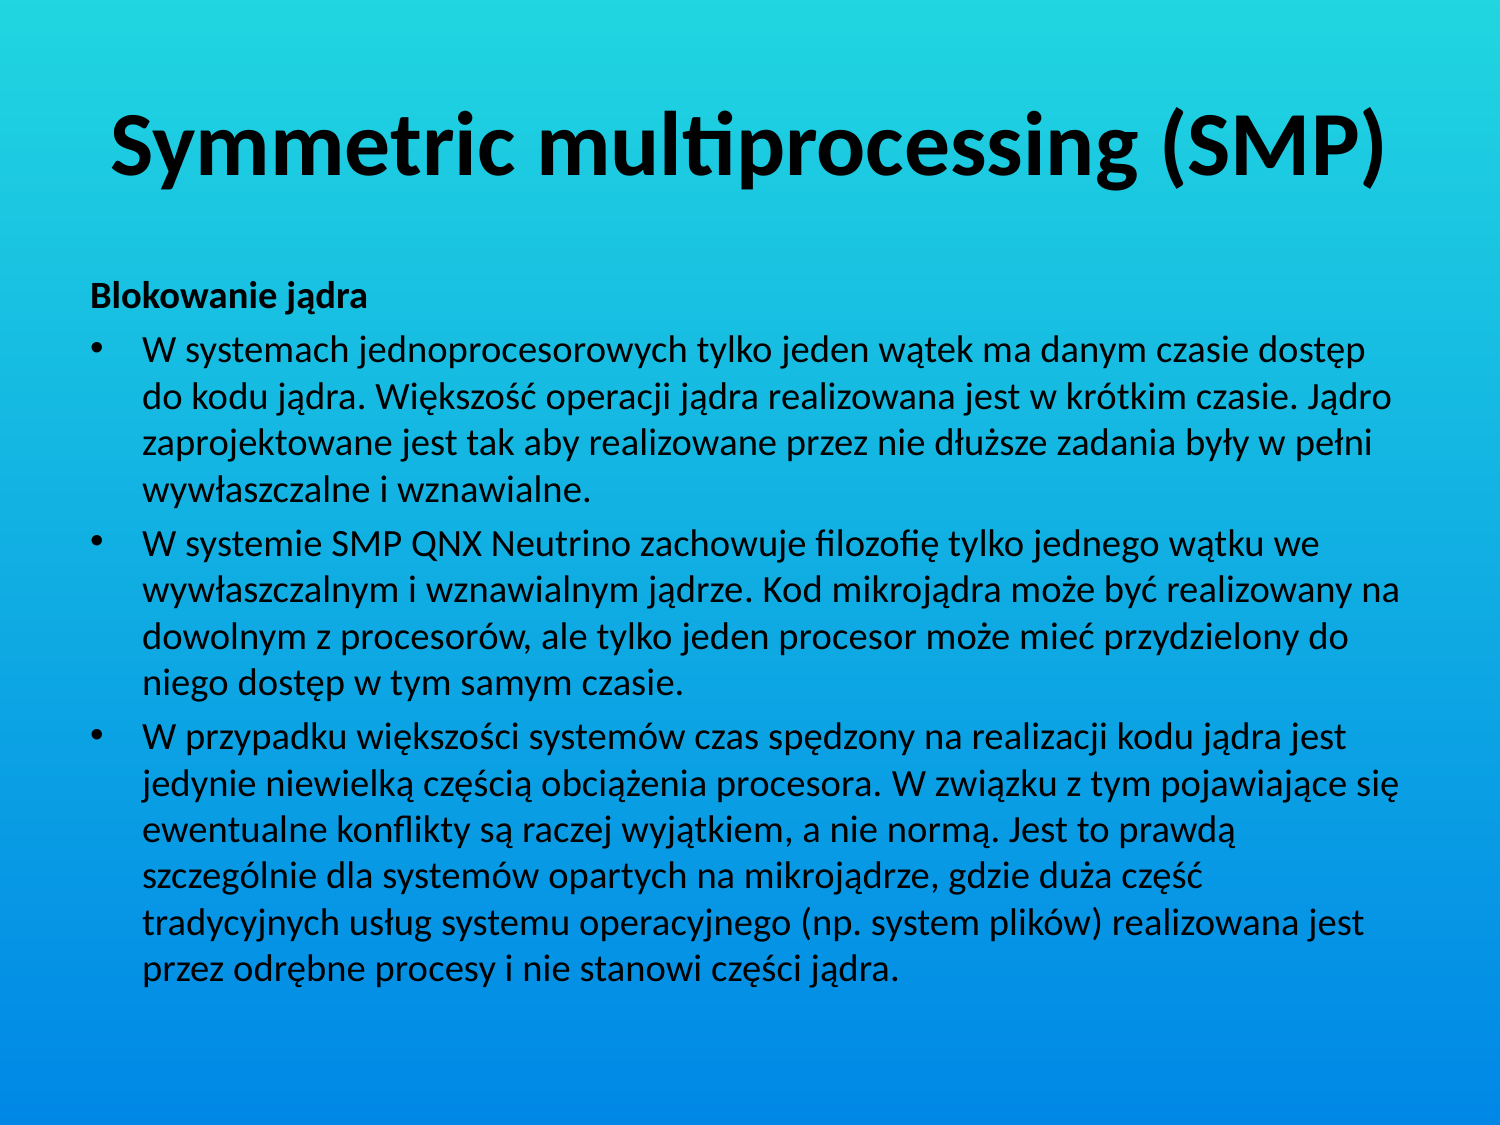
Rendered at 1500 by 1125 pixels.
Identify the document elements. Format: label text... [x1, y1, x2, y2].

title Symmetric multiprocessing (SMP) [75, 45, 1425, 233]
list Blokowanie jądra W systemach jednoprocesorowych tylko jeden wątek ma danym czasie dostęp do kodu jądra. Większość operacji jądra realizowana jest w krótkim czasie. Jądro zaprojektowane jest tak aby realizowane przez nie dłuższe zadania były w pełni wywłaszczalne i wznawialne. W systemie SMP QNX Neutrino zachowuje filozofię tylko jednego wątku we wywłaszczalnym i wznawialnym jądrze. Kod mikrojądra może być realizowany na dowolnym z procesorów, ale tylko jeden procesor może mieć przydzielony do niego dostęp w tym samym czasie. W przypadku większości systemów czas spędzony na realizacji kodu jądra jest jedynie niewielką częścią obciążenia procesora. W związku z tym pojawiające się ewentualne konflikty są raczej wyjątkiem, a nie normą. Jest to prawdą szczególnie dla systemów opartych na mikrojądrze, gdzie duża część tradycyjnych usług systemu operacyjnego (np. system plików) realizowana jest przez odrębne procesy i nie stanowi części jądra. [75, 262, 1425, 1005]
